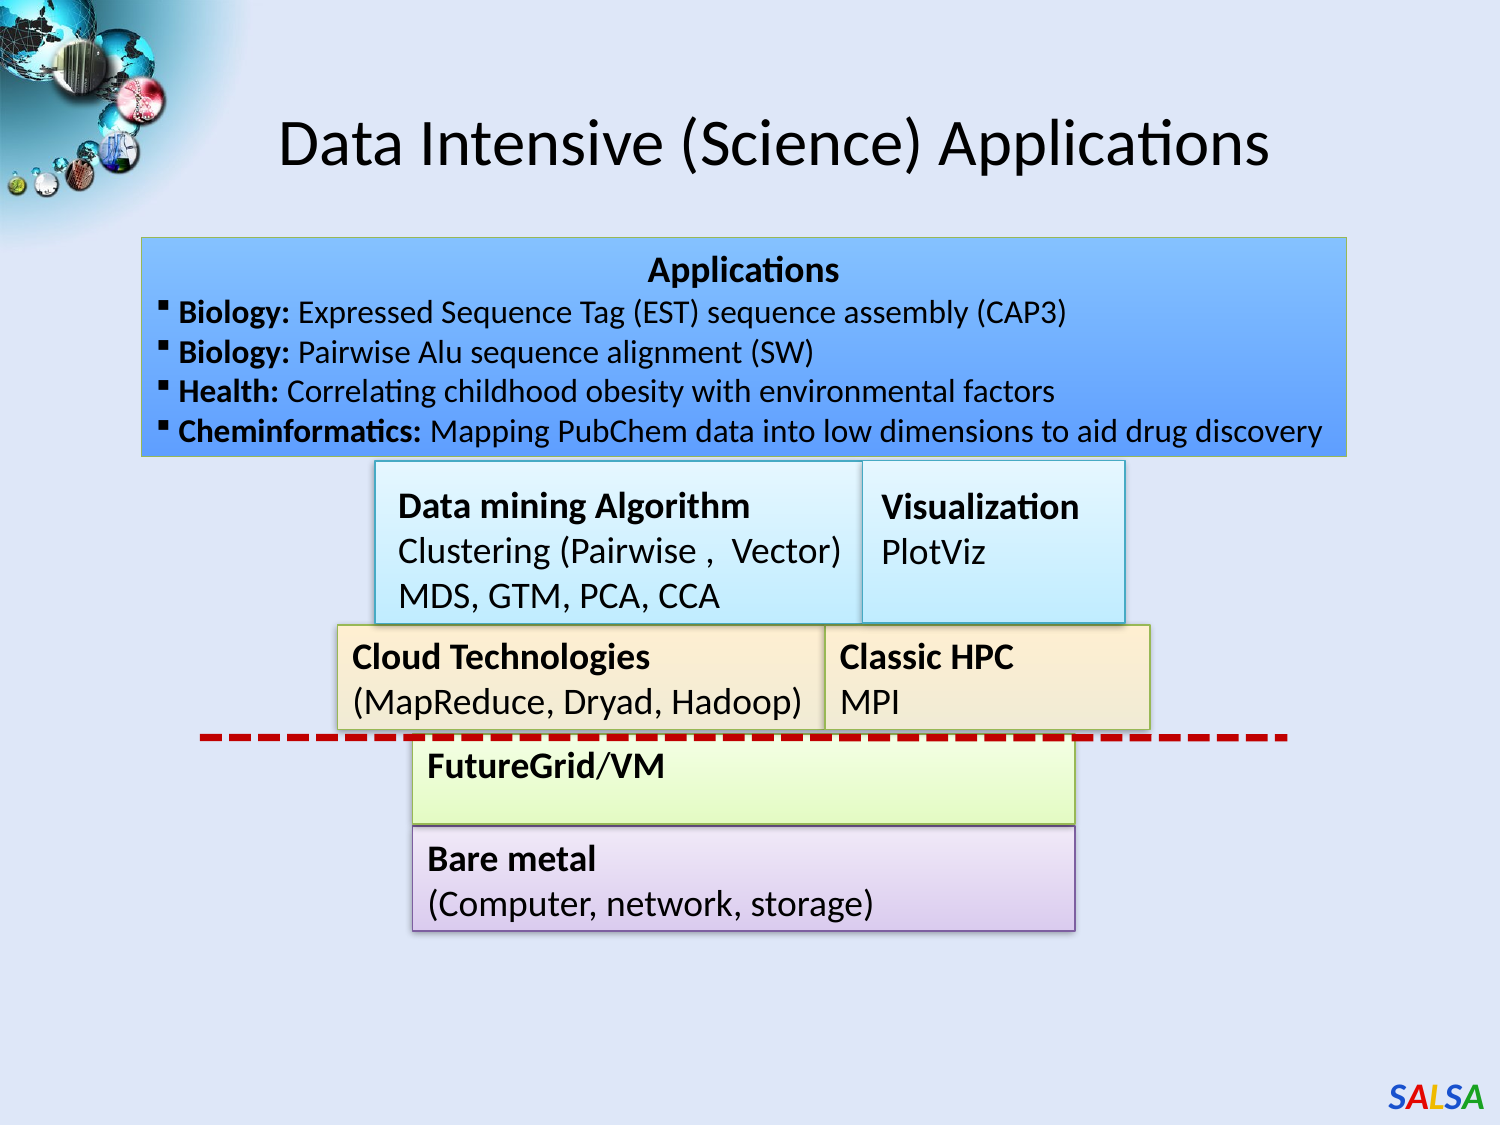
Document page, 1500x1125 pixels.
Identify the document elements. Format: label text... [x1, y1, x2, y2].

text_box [374, 448, 1126, 626]
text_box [337, 624, 1151, 732]
picture [0, 0, 263, 253]
text_box Bare metal (Computer, network, storage) [412, 830, 1076, 932]
title Data Intensive (Science) Applications [99, 45, 1450, 233]
text_box Applications Biology: Expressed Sequence Tag (EST) sequence assembly (CAP3) Biology: Pairwise Alu sequence alignment (SW) Health: Correlating childhood obesity with environmental factors Cheminformatics: Mapping PubChem data into low dimensions to aid drug discovery [141, 237, 1347, 457]
text_box FutureGrid/VM [412, 747, 1076, 825]
